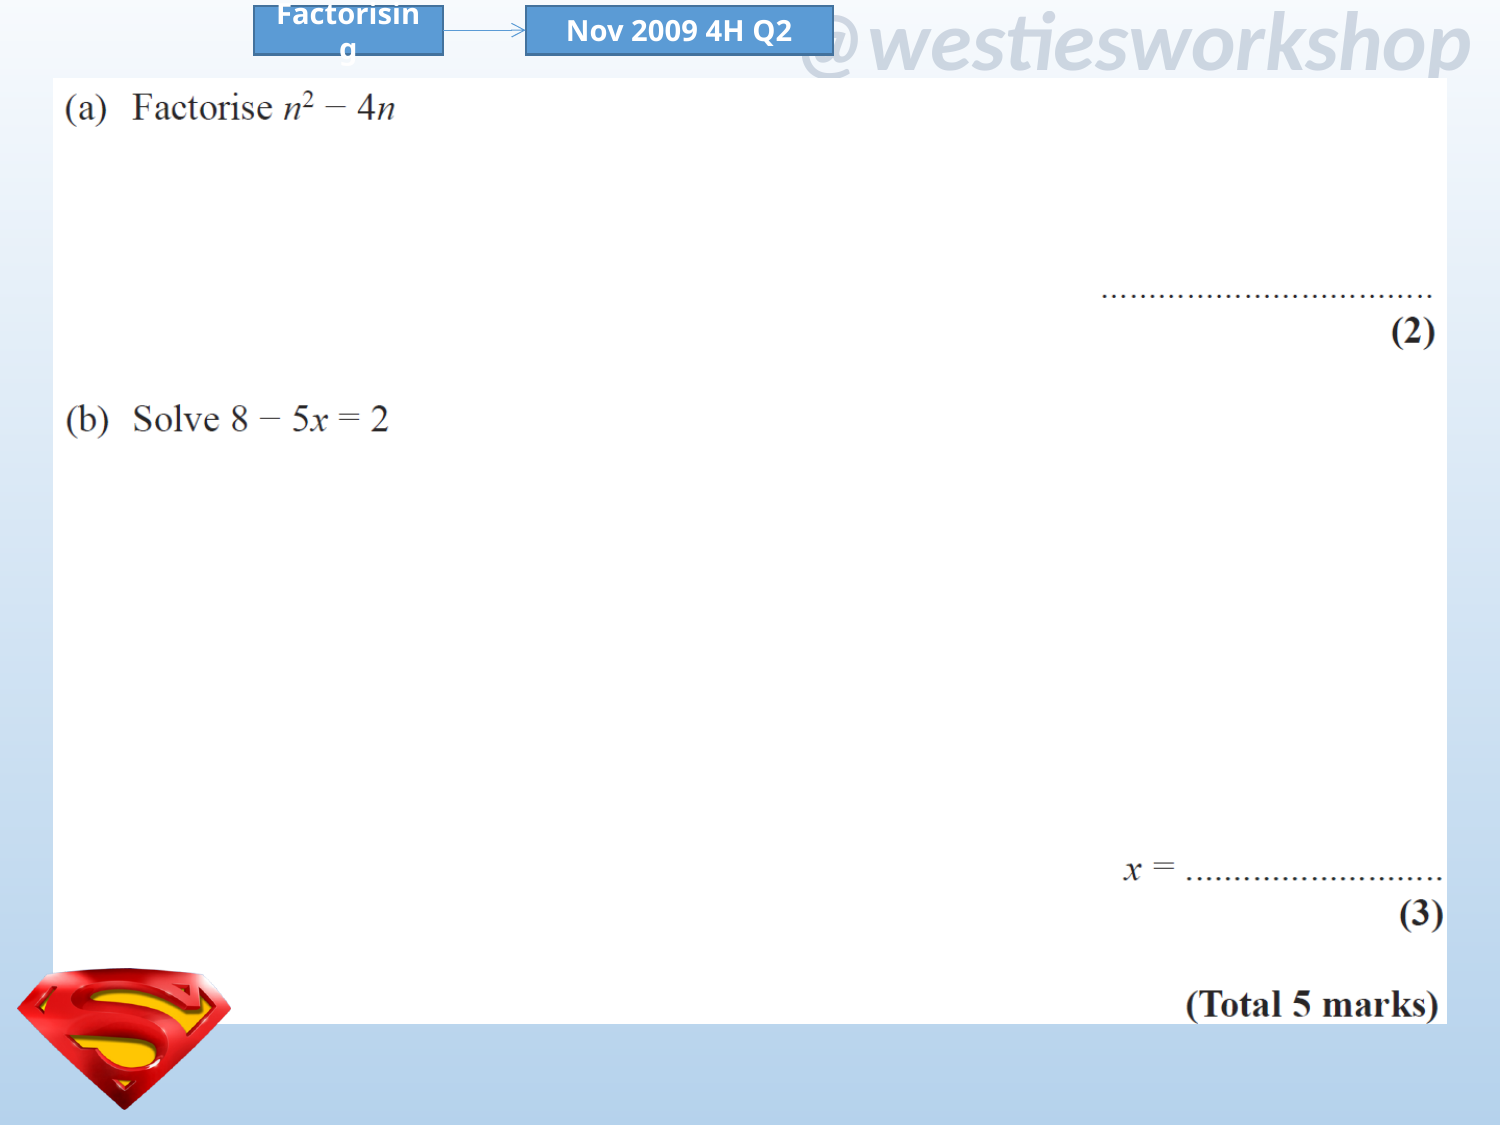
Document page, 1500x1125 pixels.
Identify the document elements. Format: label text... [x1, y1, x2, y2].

picture [17, 78, 1447, 1110]
text_box Nov 2009 4H Q2 [525, 5, 834, 56]
text_box Factorising [253, 5, 444, 56]
